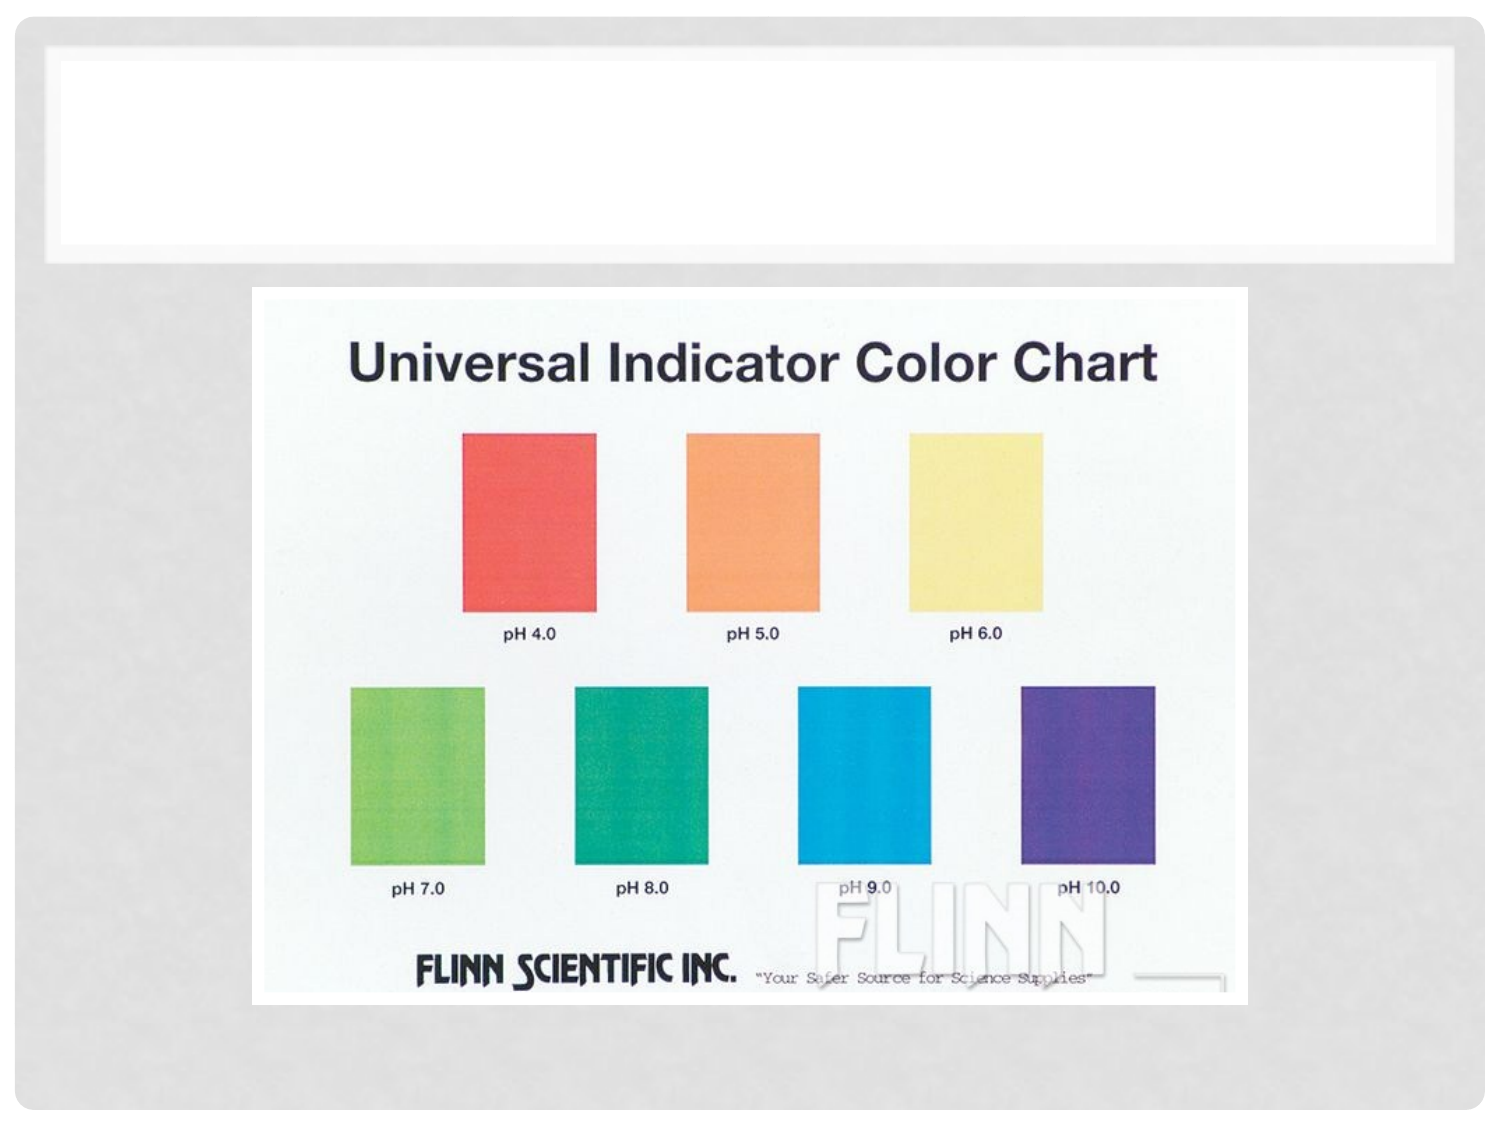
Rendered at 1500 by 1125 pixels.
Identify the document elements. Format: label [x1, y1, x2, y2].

list [252, 287, 1248, 1006]
